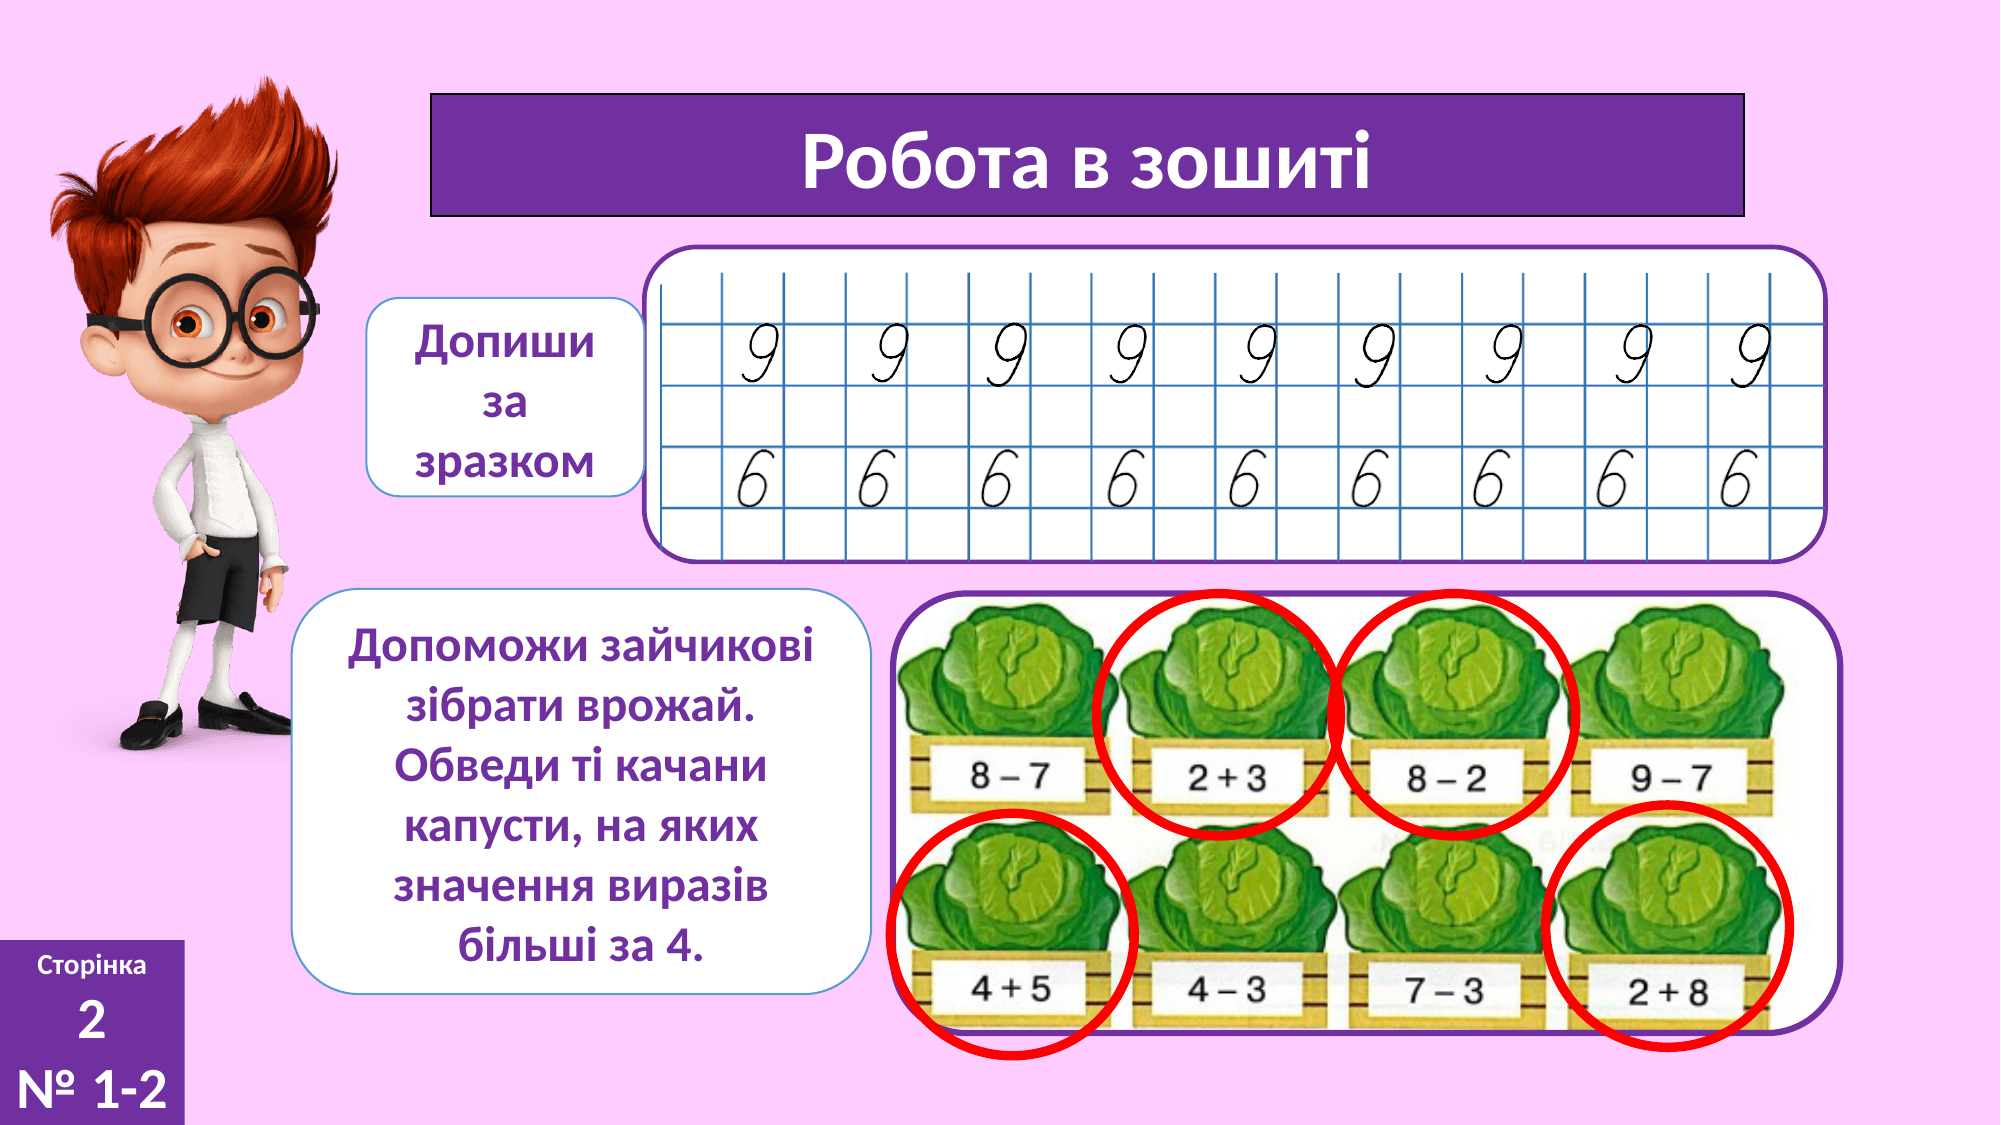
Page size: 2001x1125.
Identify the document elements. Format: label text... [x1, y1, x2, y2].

text_box Допоможи зайчикові зібрати врожай. Обведи ті качани капусти, на яких значення виразів більші за 4. [290, 587, 873, 996]
text_box [940, 1034, 1084, 1057]
picture [644, 272, 1826, 563]
text_box [650, 245, 1819, 272]
text_box [1609, 1034, 1726, 1049]
text_box Робота в зошиті [430, 93, 1745, 217]
text_box Сторінка 2 № 1-2 [0, 939, 186, 1125]
text_box [889, 905, 893, 965]
text_box Допиши за зразком [365, 296, 644, 498]
picture [50, 73, 362, 762]
picture [893, 593, 1841, 1034]
